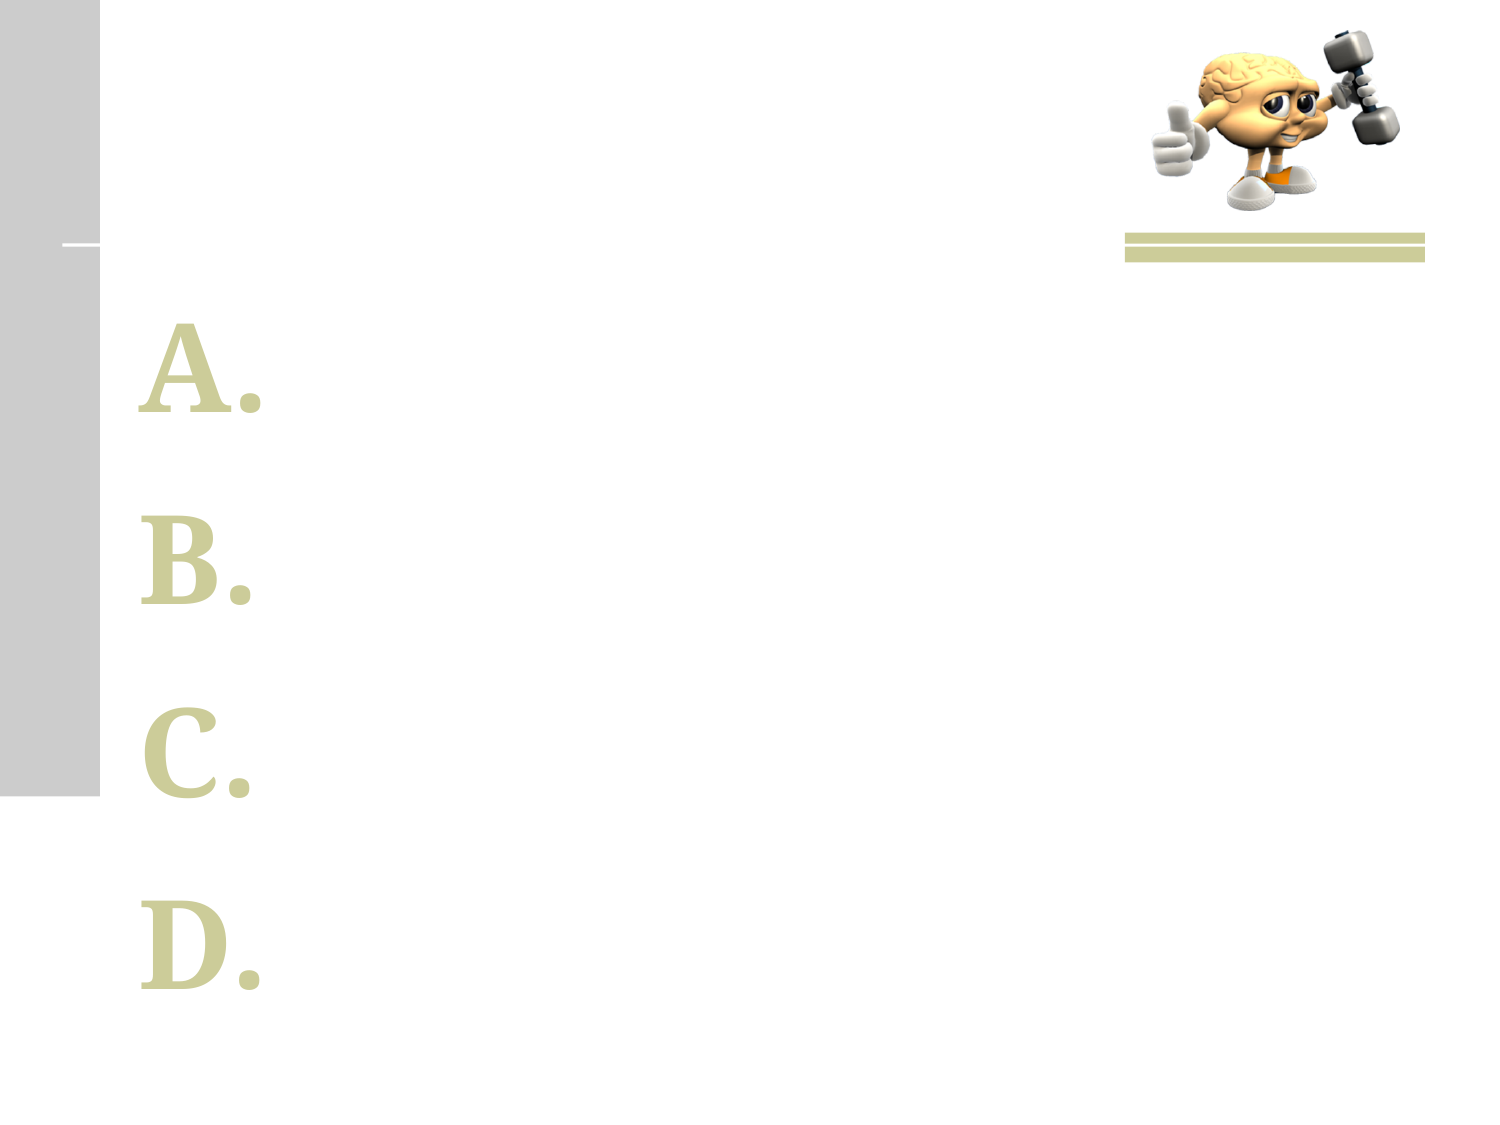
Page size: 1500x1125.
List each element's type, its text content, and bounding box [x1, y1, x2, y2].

list Onicófago Uniófogo Cuticófago Tezcófafo [123, 267, 1500, 1083]
picture [1151, 30, 1400, 211]
